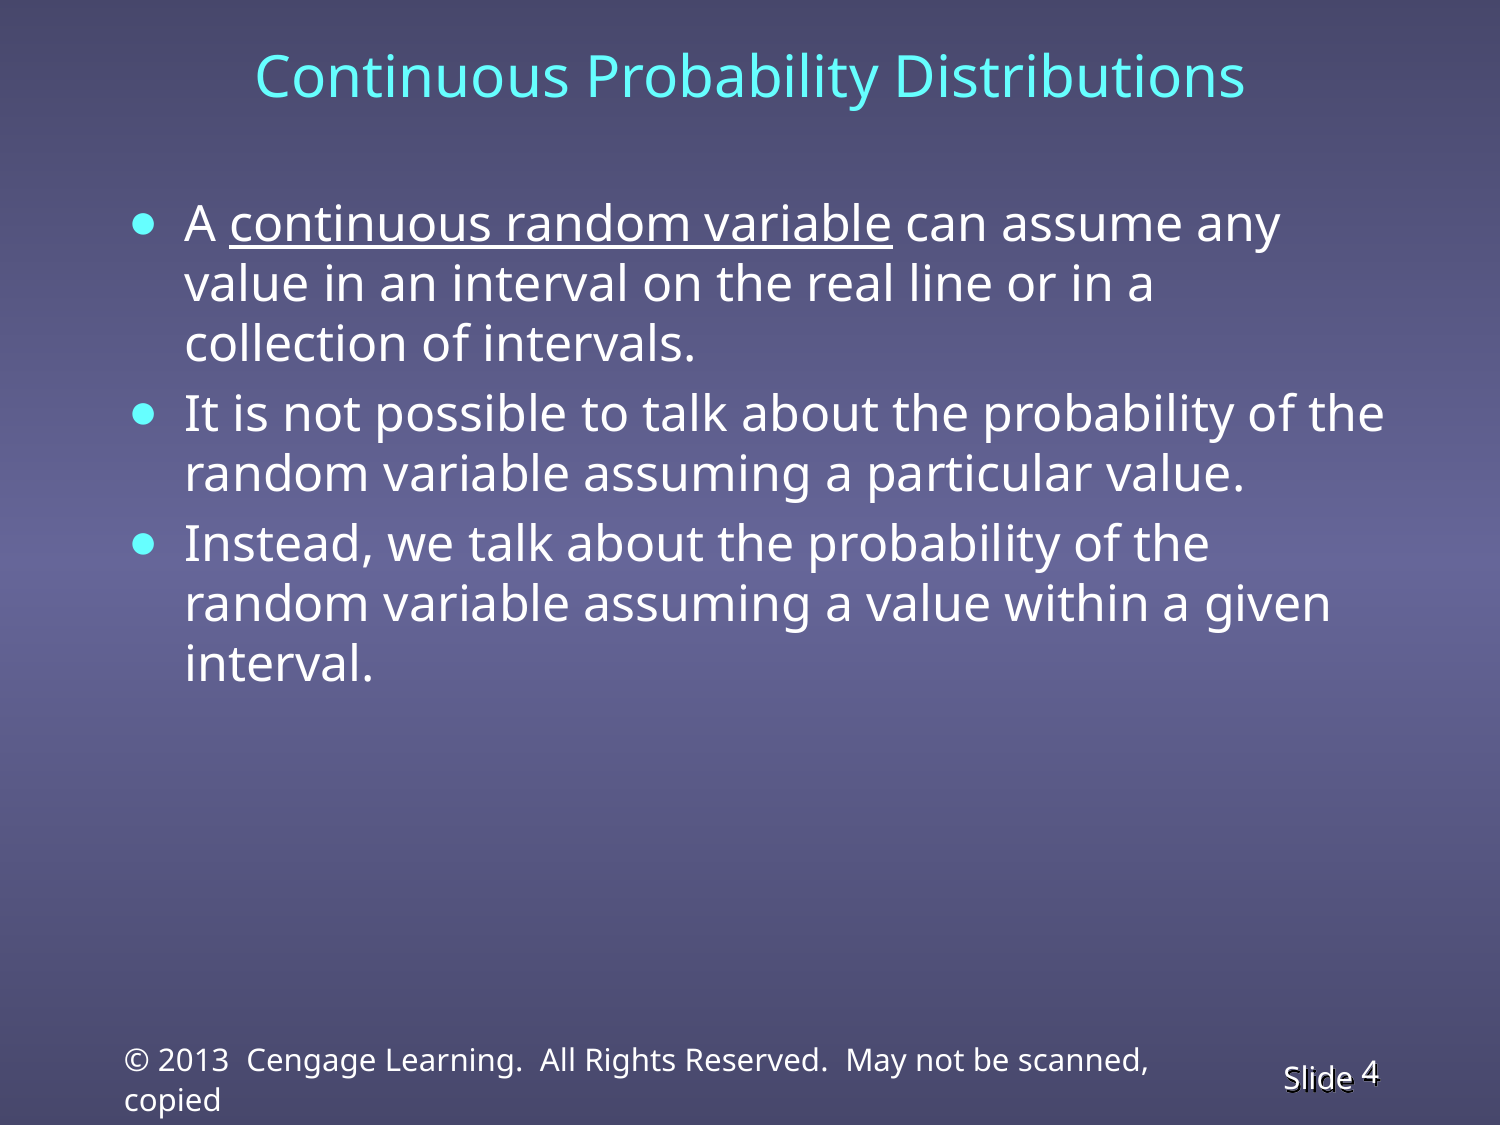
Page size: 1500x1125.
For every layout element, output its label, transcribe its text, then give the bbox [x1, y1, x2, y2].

list A continuous random variable can assume any value in an interval on the real line or in a collection of intervals. It is not possible to talk about the probability of the random variable assuming a particular value. Instead, we talk about the probability of the random variable assuming a value within a given interval. [113, 184, 1407, 670]
title Continuous Probability Distributions [113, 23, 1389, 124]
